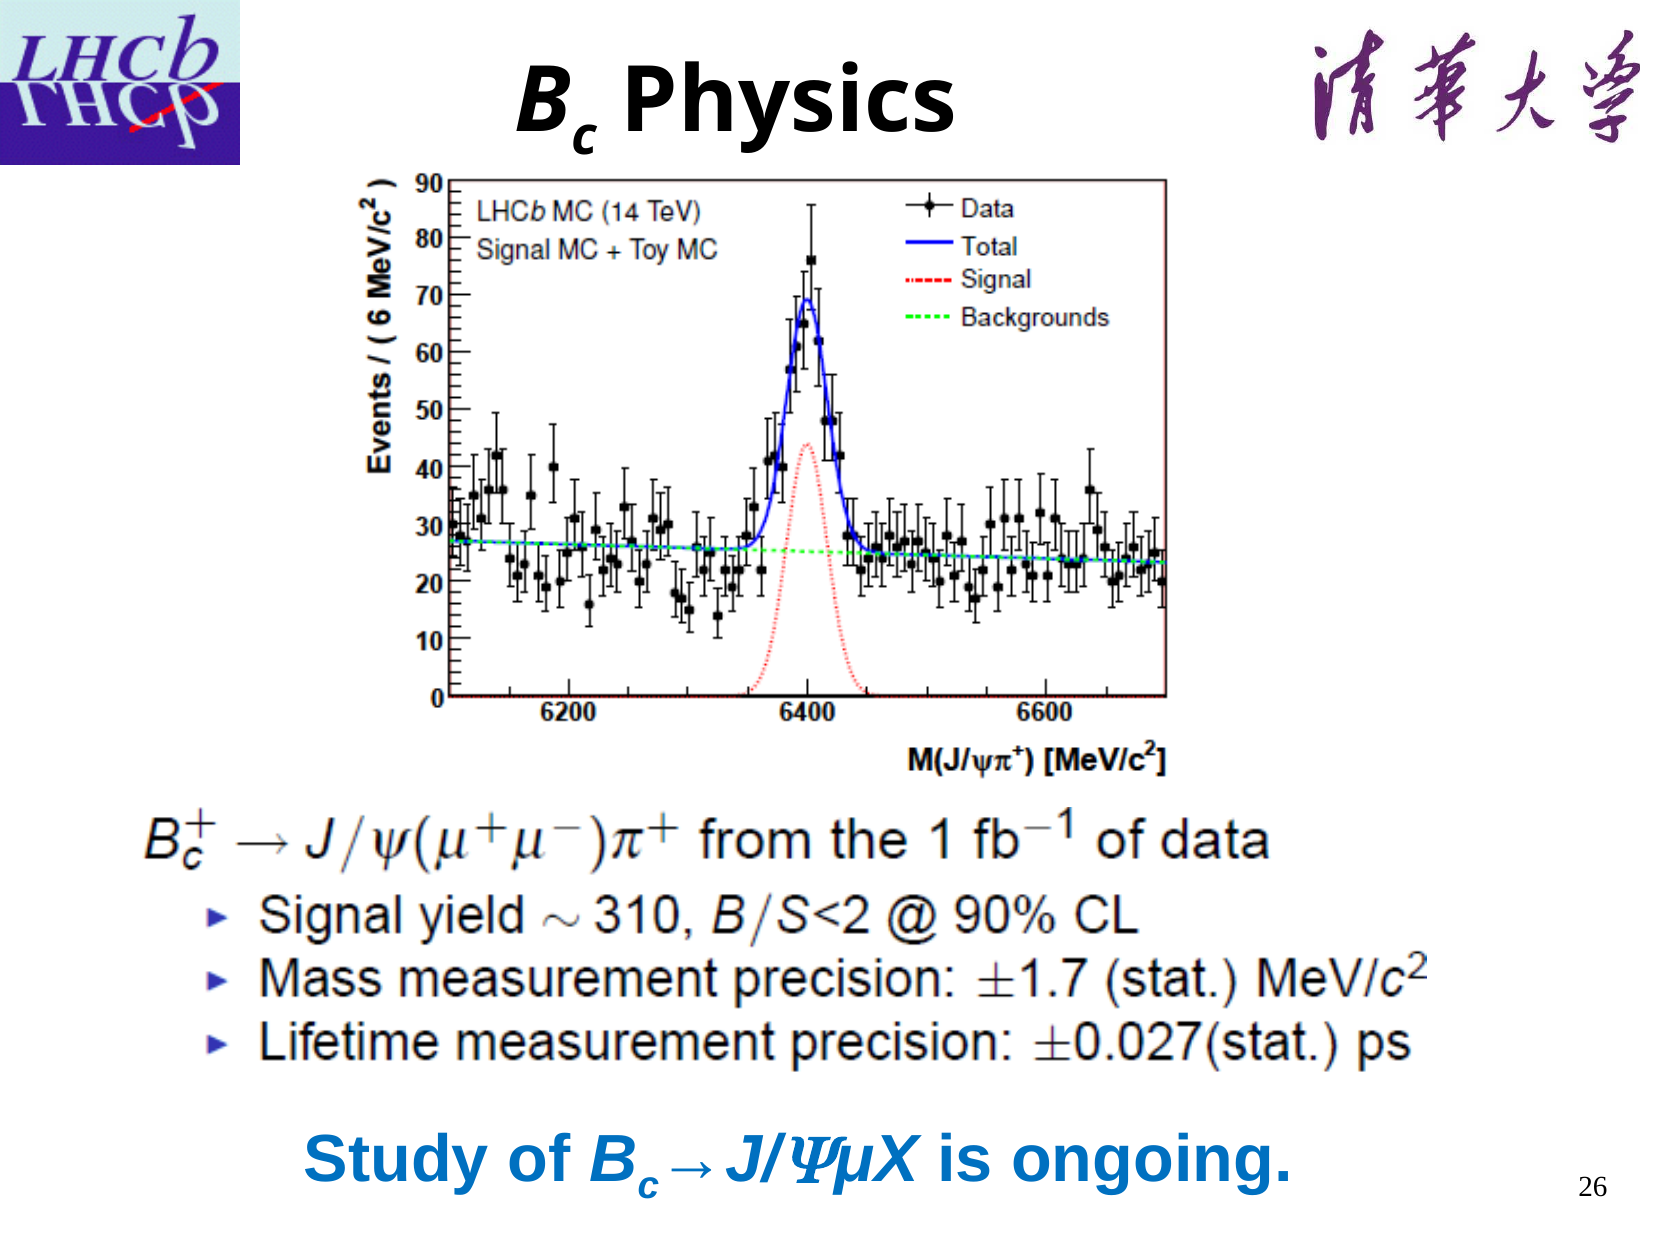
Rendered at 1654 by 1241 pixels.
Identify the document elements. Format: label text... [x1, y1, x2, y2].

text_box Bc Physics [514, 45, 1090, 152]
picture [1314, 26, 1640, 146]
picture [138, 807, 1427, 1082]
text_box Study of Bc→J/μX is ongoing. [289, 1107, 1327, 1207]
picture [0, 0, 240, 166]
slide_number 26 [1476, 1169, 1609, 1211]
picture [351, 169, 1177, 790]
